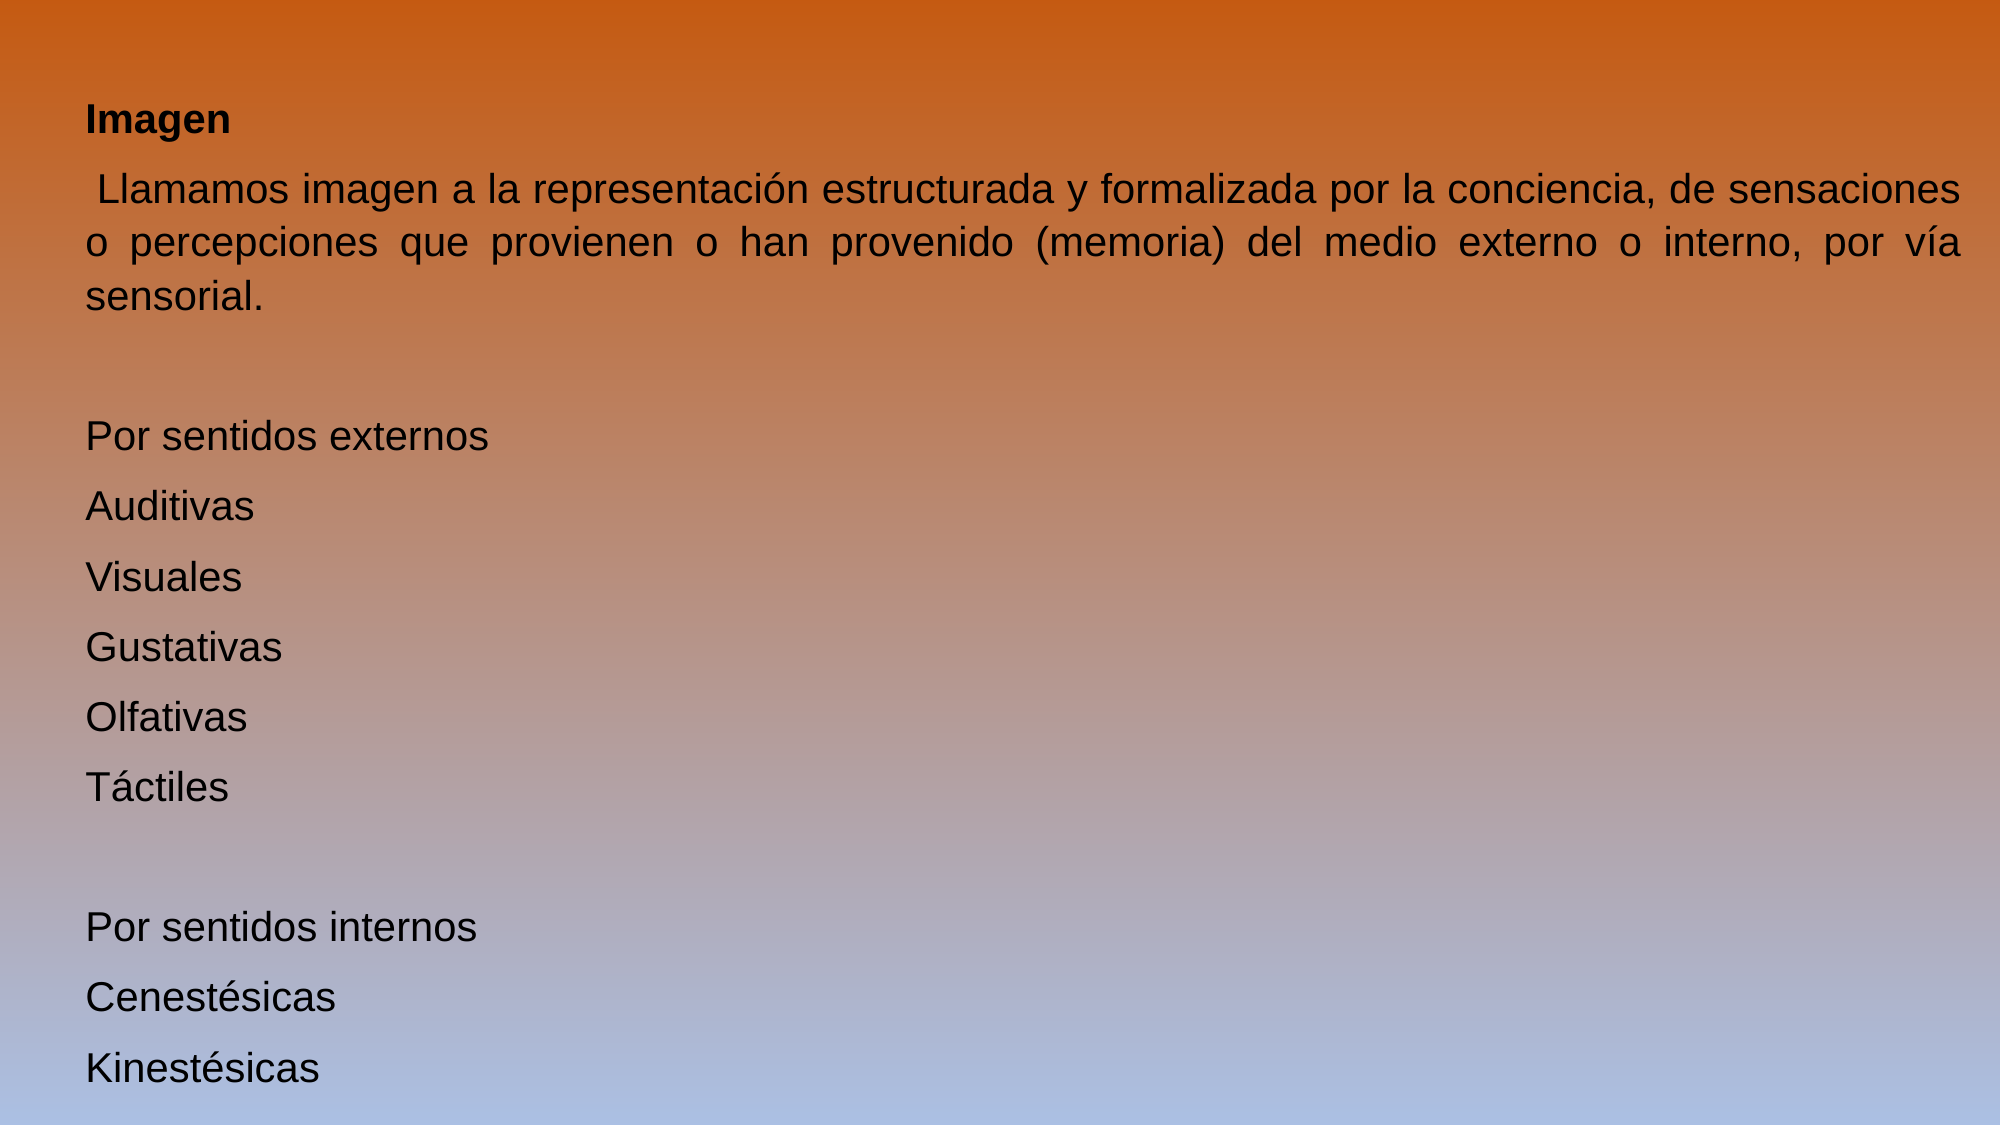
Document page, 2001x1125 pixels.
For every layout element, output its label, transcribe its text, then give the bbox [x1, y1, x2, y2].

text_box Imagen Llamamos imagen a la representación estructurada y formalizada por la conciencia, de sensaciones o percepciones que provienen o han provenido (memoria) del medio externo o interno, por vía sensorial. Por sentidos externos Auditivas Visuales Gustativas Olfativas Táctiles Por sentidos internos Cenestésicas Kinestésicas [70, 80, 1978, 1098]
